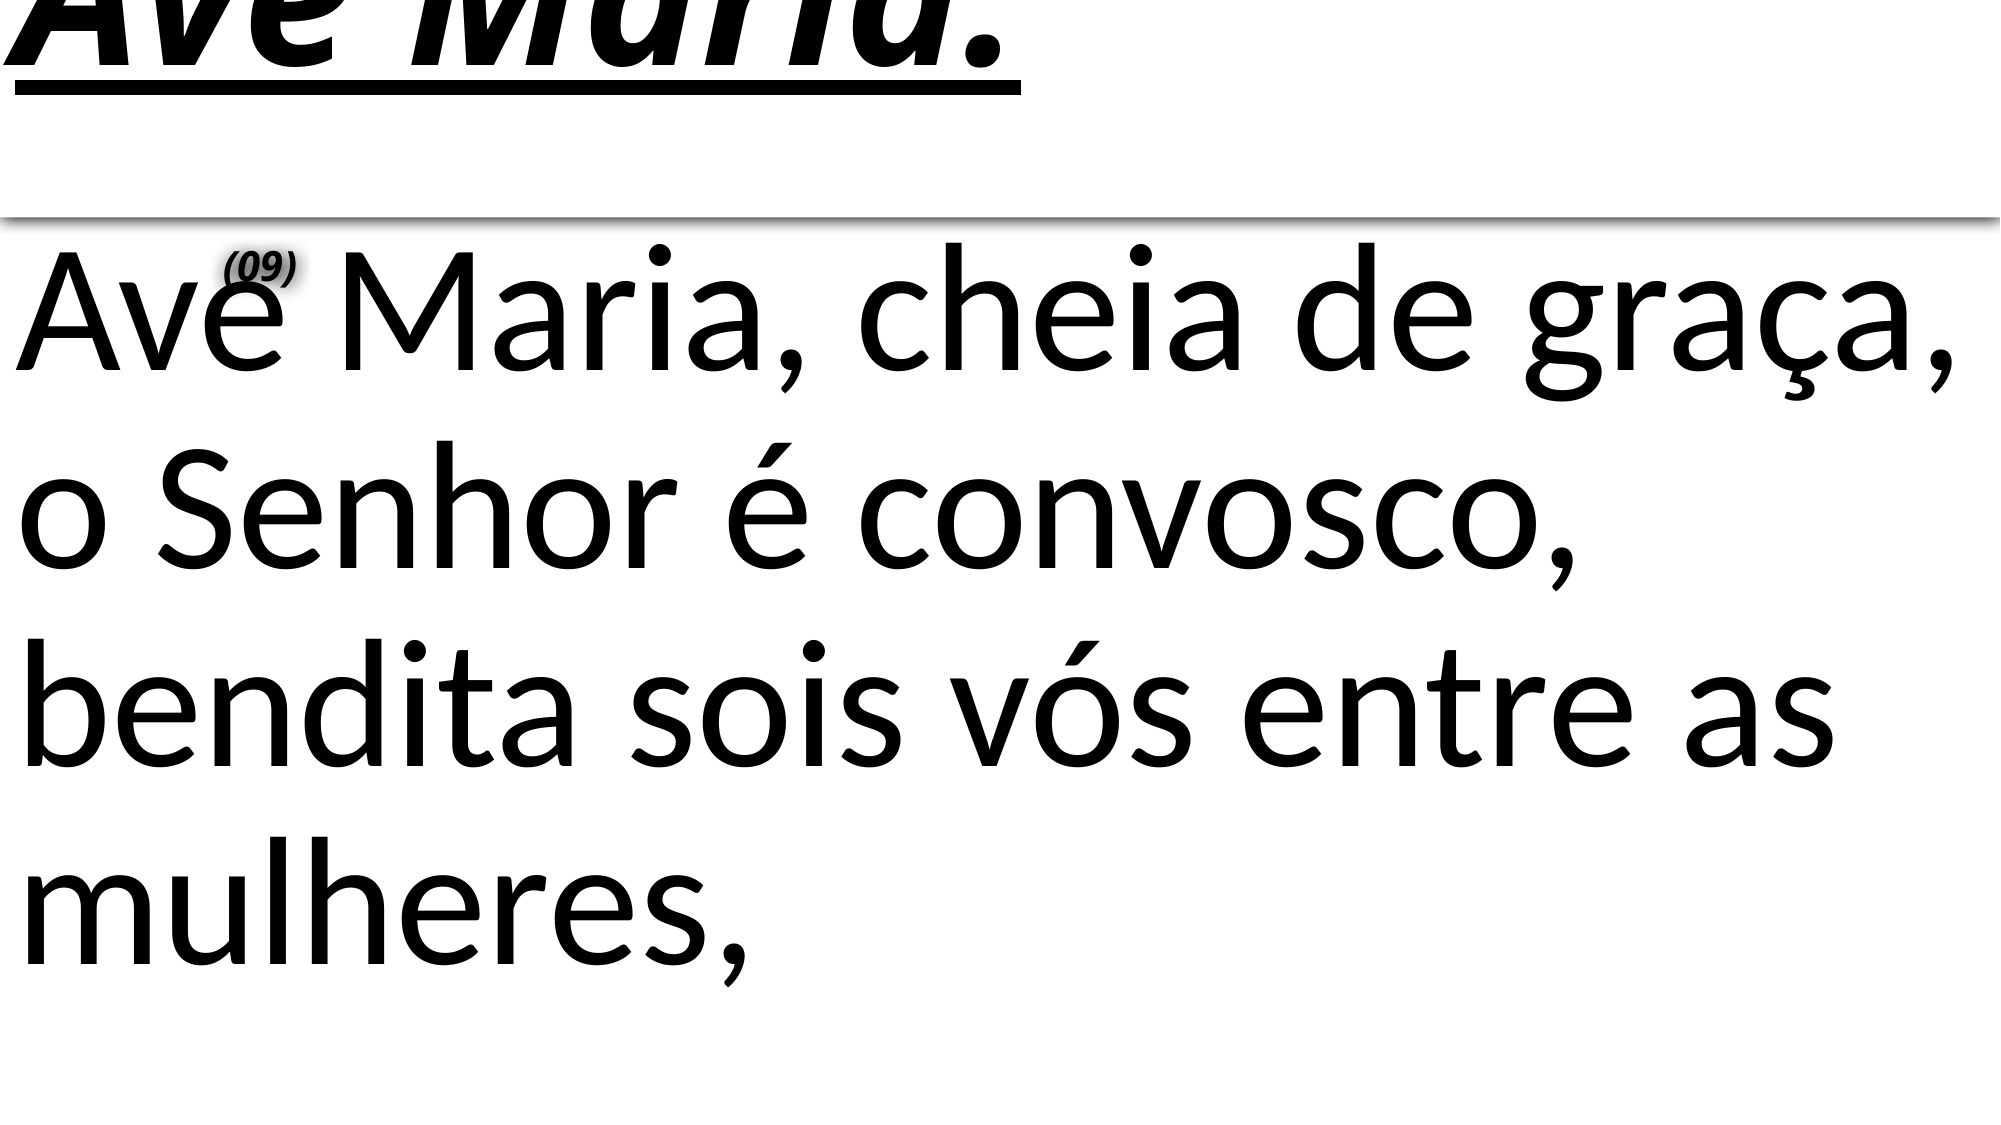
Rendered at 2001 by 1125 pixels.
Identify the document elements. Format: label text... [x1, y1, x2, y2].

list Ave Maria, cheia de graça, o Senhor é convosco, bendita sois vós entre as mulheres, [0, 204, 2000, 1125]
title Ave Maria: (09) [0, 0, 2000, 204]
